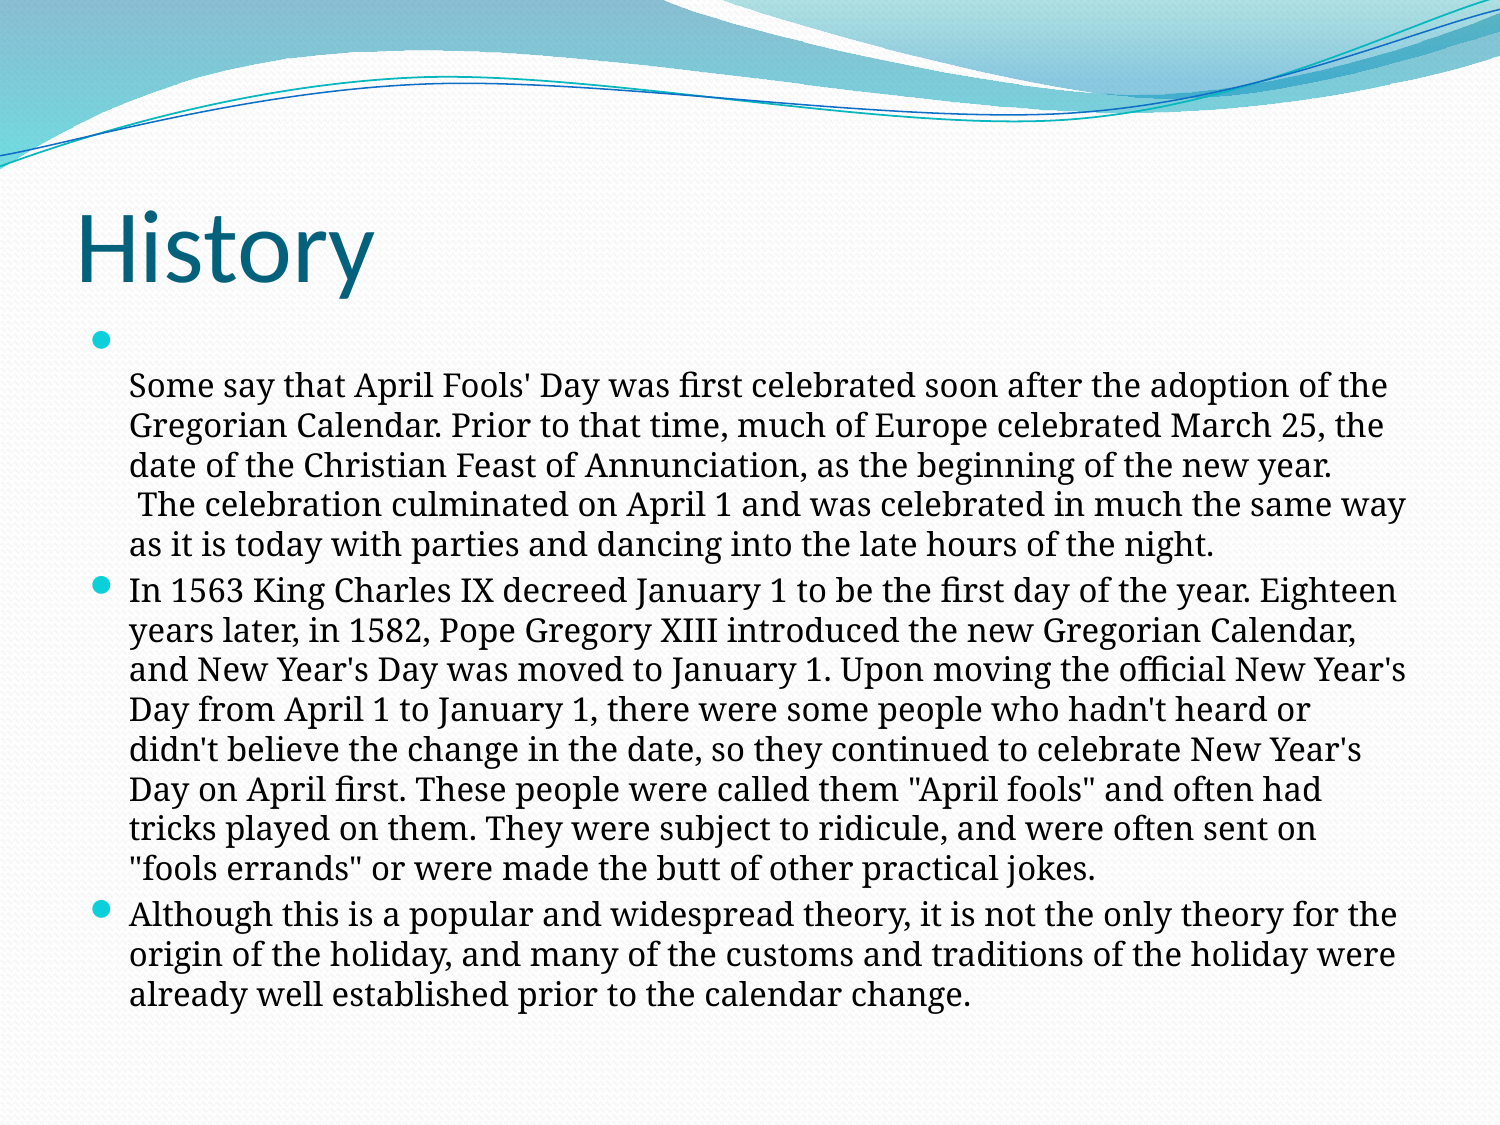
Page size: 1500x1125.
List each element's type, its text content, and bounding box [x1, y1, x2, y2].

list Some say that April Fools' Day was first celebrated soon after the adoption of the Gregorian Calendar. Prior to that time, much of Europe celebrated March 25, the date of the Christian Feast of Annunciation, as the beginning of the new year. The celebration culminated on April 1 and was celebrated in much the same way as it is today with parties and dancing into the late hours of the night. In 1563 King Charles IX decreed January 1 to be the first day of the year. Eighteen years later, in 1582, Pope Gregory XIII introduced the new Gregorian Calendar, and New Year's Day was moved to January 1. Upon moving the official New Year's Day from April 1 to January 1, there were some people who hadn't heard or didn't believe the change in the date, so they continued to celebrate New Year's Day on April first. These people were called them "April fools" and often had tricks played on them. They were subject to ridicule, and were often sent on "fools errands" or were made the butt of other practical jokes. Although this is a popular and widespread theory, it is not the only theory for the origin of the holiday, and many of the customs and traditions of the holiday were already well established prior to the calendar change. [75, 317, 1425, 1038]
title History [75, 115, 1425, 303]
